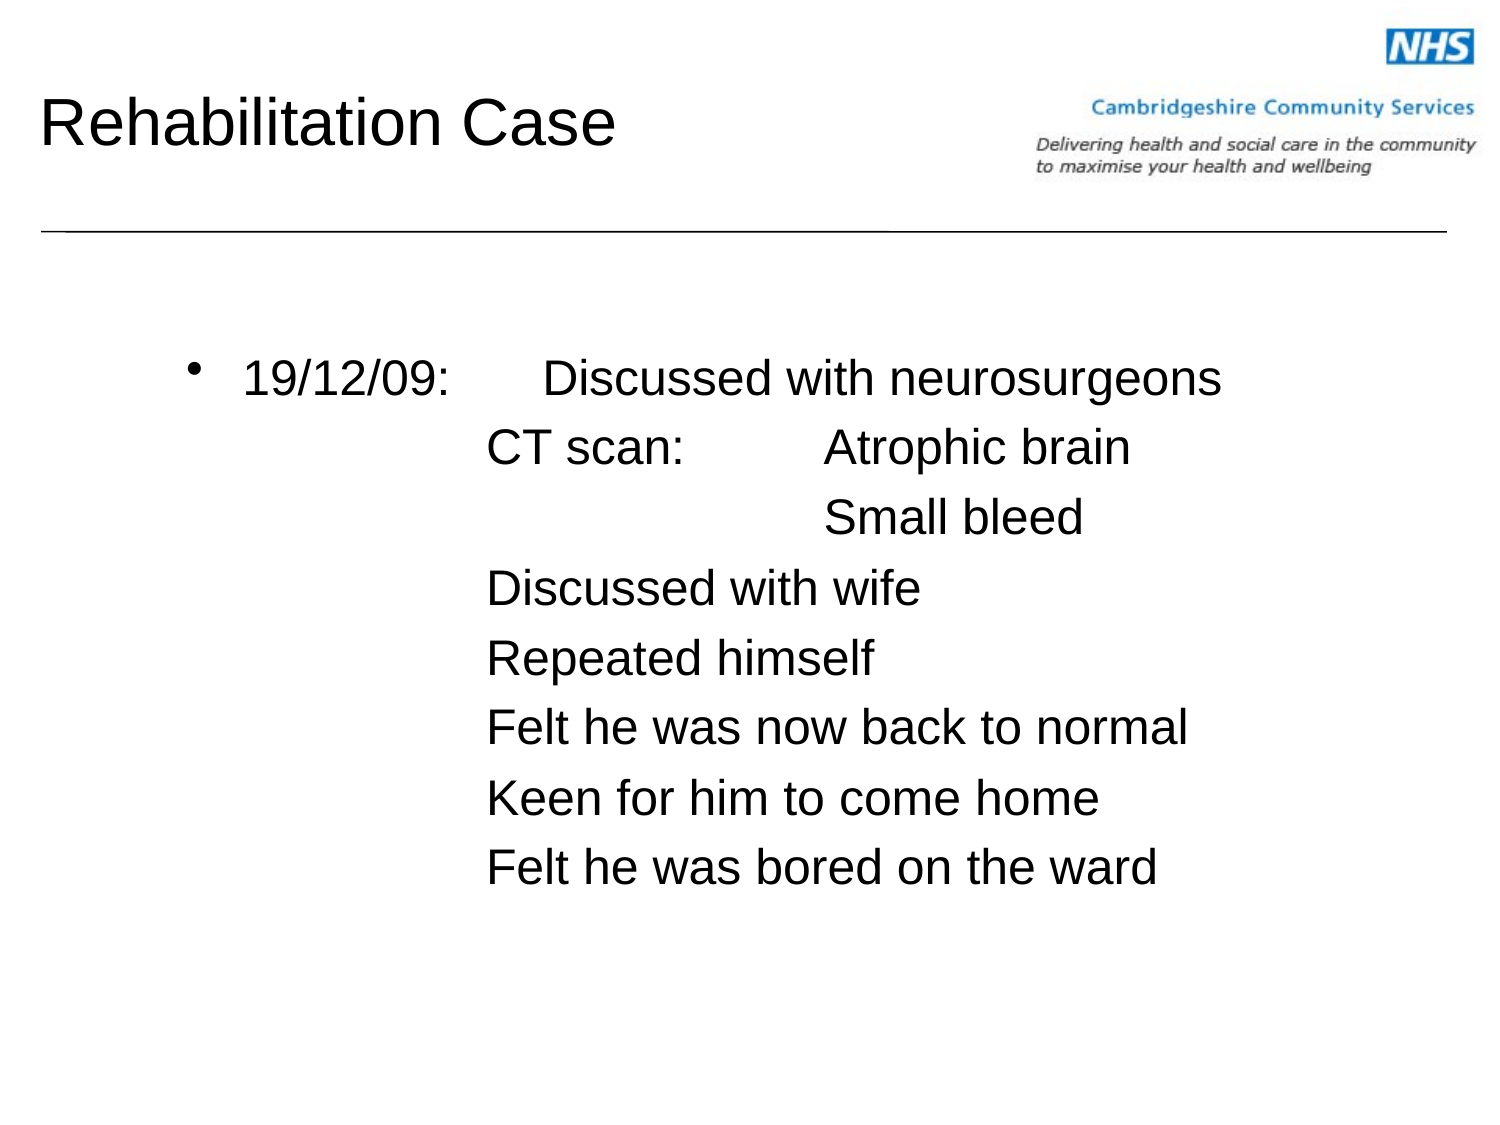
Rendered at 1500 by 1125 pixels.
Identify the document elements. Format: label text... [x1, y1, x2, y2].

picture [1035, 7, 1493, 201]
list 19/12/09: Discussed with neurosurgeons CT scan: Atrophic brain Small bleed Discussed with wife Repeated himself Felt he was now back to normal Keen for him to come home Felt he was bored on the ward [170, 337, 1428, 799]
title Rehabilitation Case [24, 24, 1020, 213]
